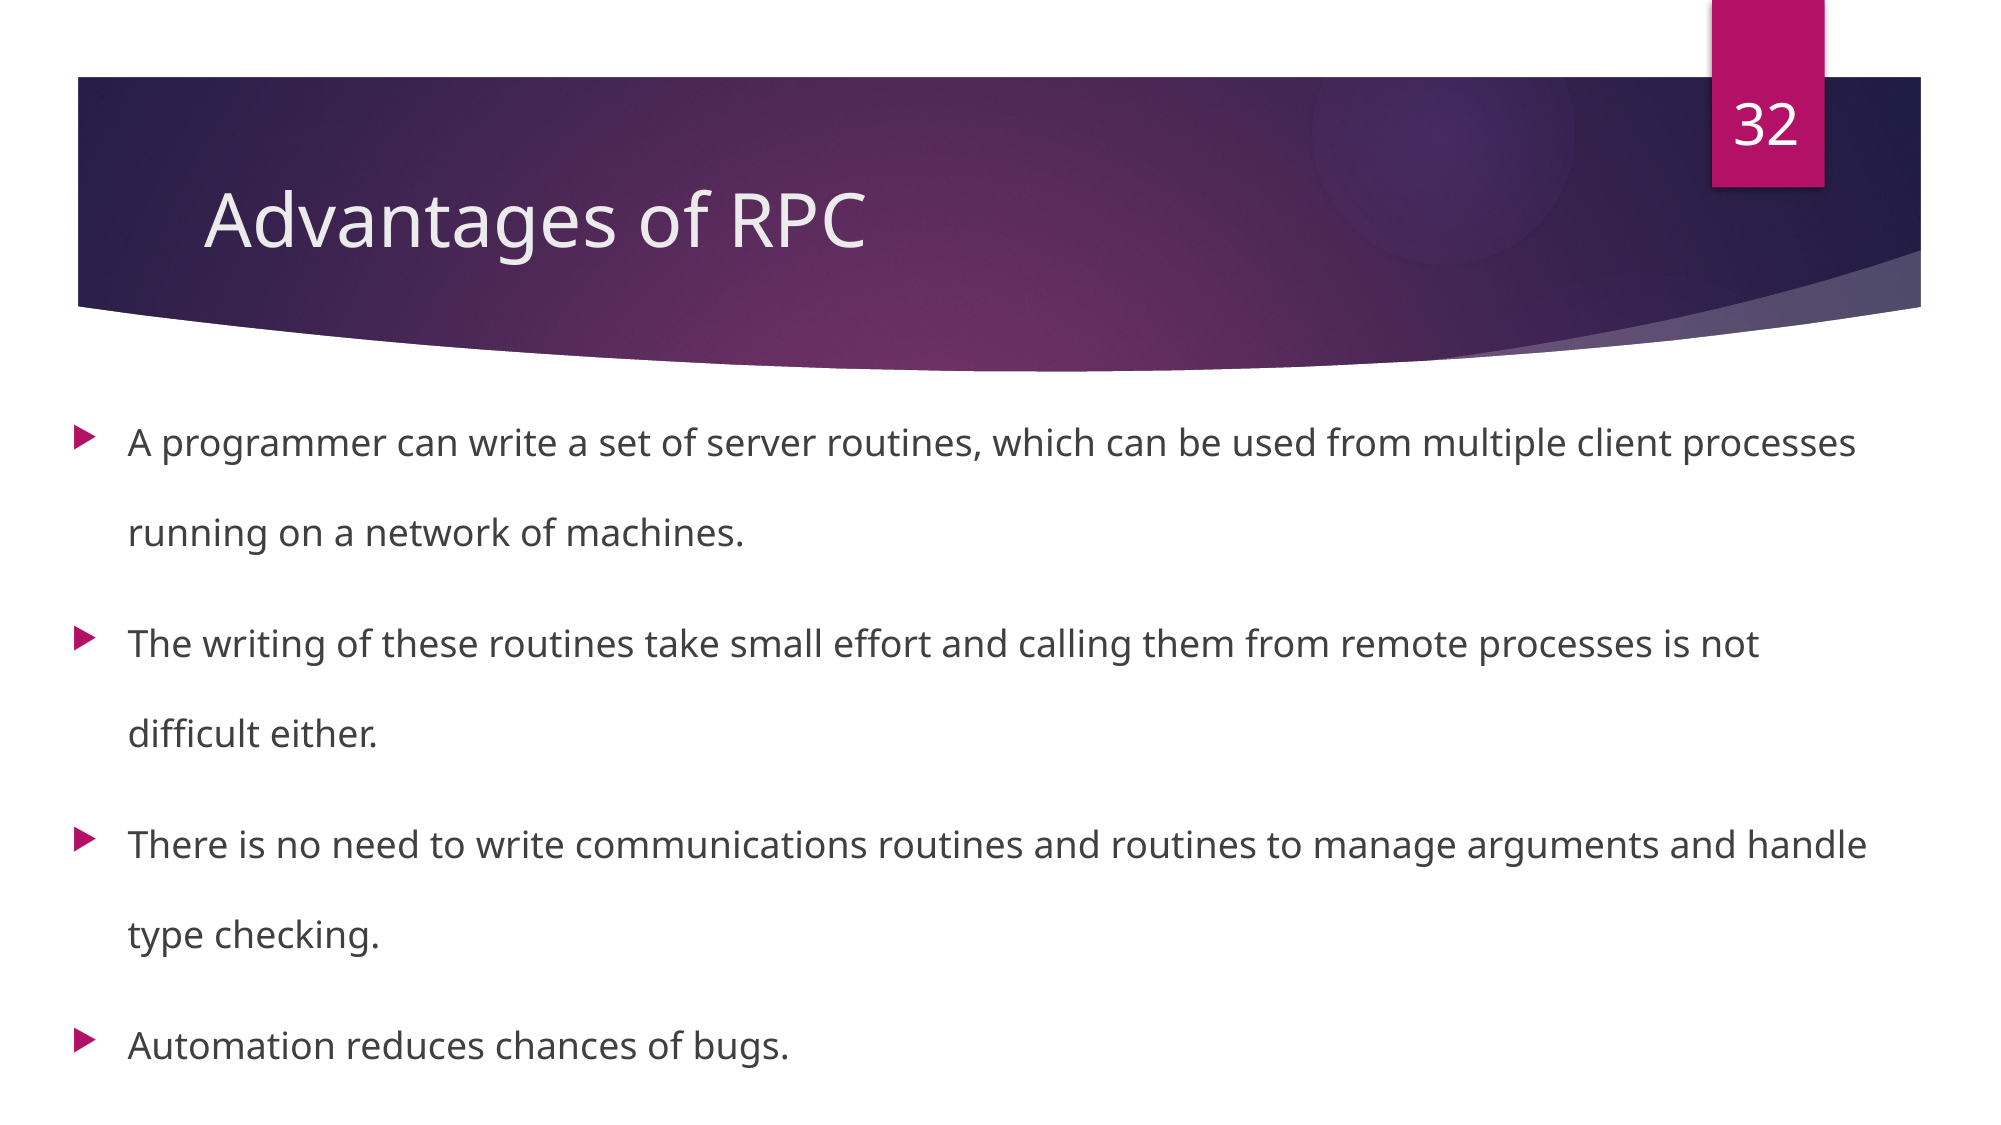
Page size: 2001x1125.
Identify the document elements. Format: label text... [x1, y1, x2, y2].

slide_number 32 [1698, 48, 1836, 175]
list A programmer can write a set of server routines, which can be used from multiple client processes running on a network of machines. The writing of these routines take small effort and calling them from remote processes is not difficult either. There is no need to write communications routines and routines to manage arguments and handle type checking. Automation reduces chances of bugs. [56, 366, 1913, 1086]
title Advantages of RPC [189, 159, 1627, 276]
